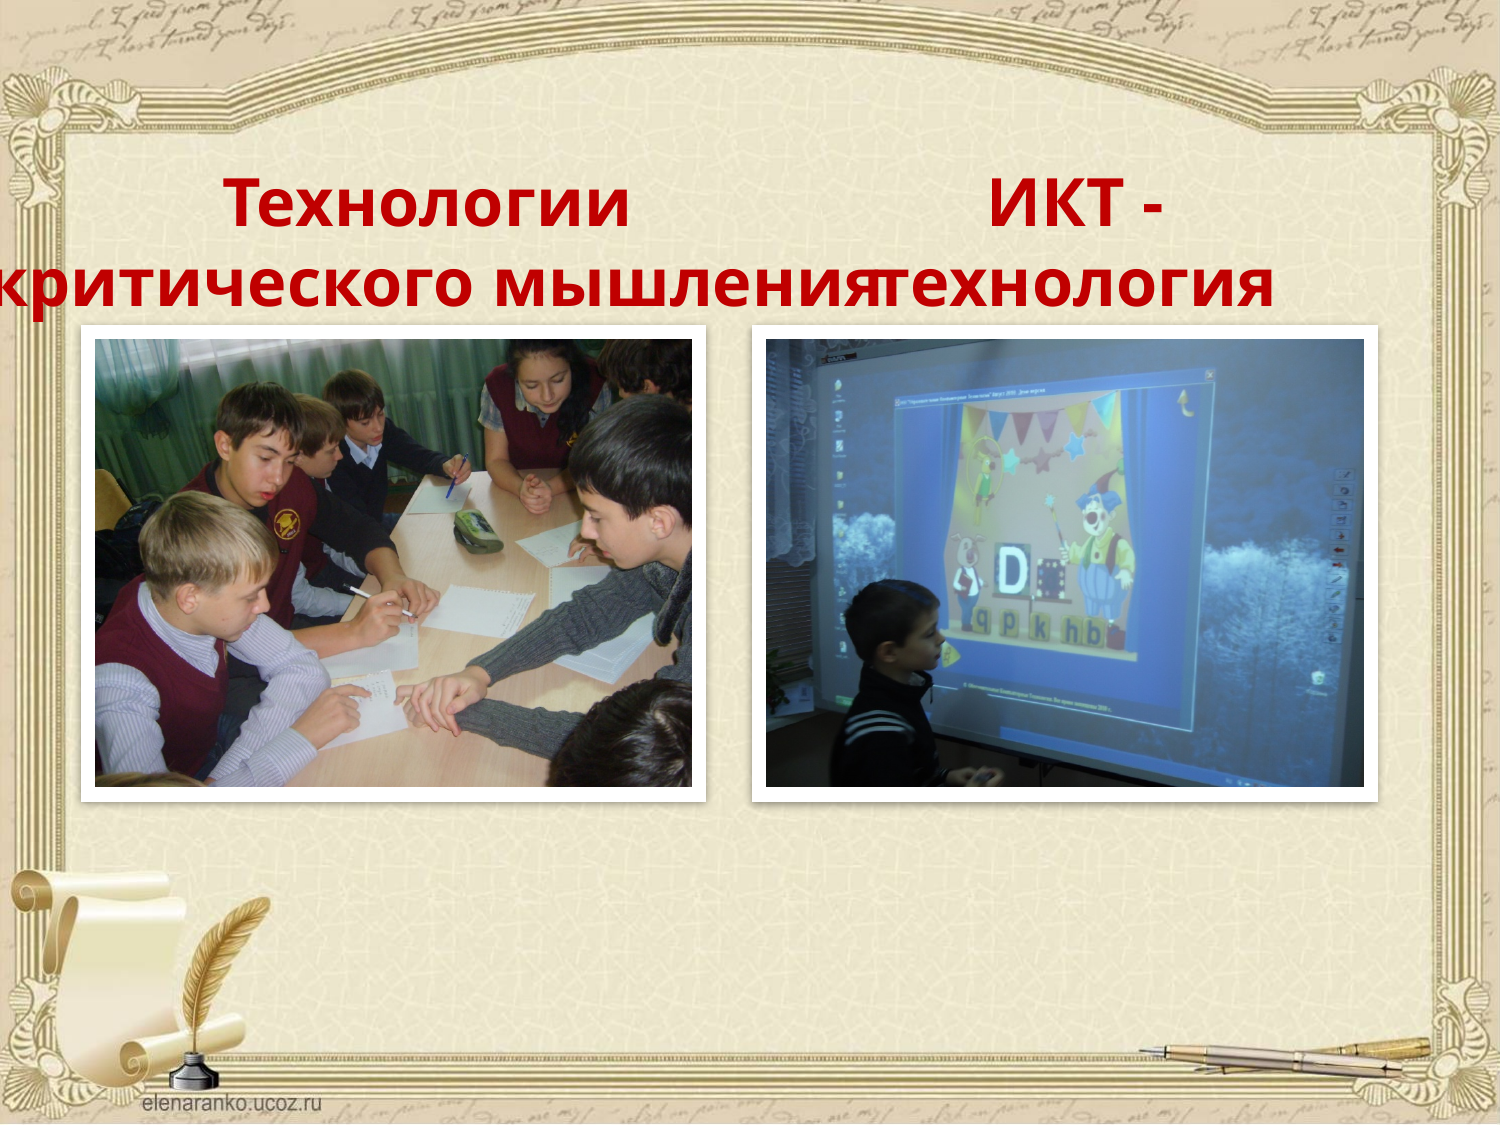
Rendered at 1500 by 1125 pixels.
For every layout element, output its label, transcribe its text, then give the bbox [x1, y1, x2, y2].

picture [766, 339, 1364, 788]
picture [0, 0, 1500, 1125]
picture [94, 339, 693, 788]
text_box Технологии критического мышления [0, 152, 900, 327]
text_box ИКТ - технология [900, 152, 1293, 322]
